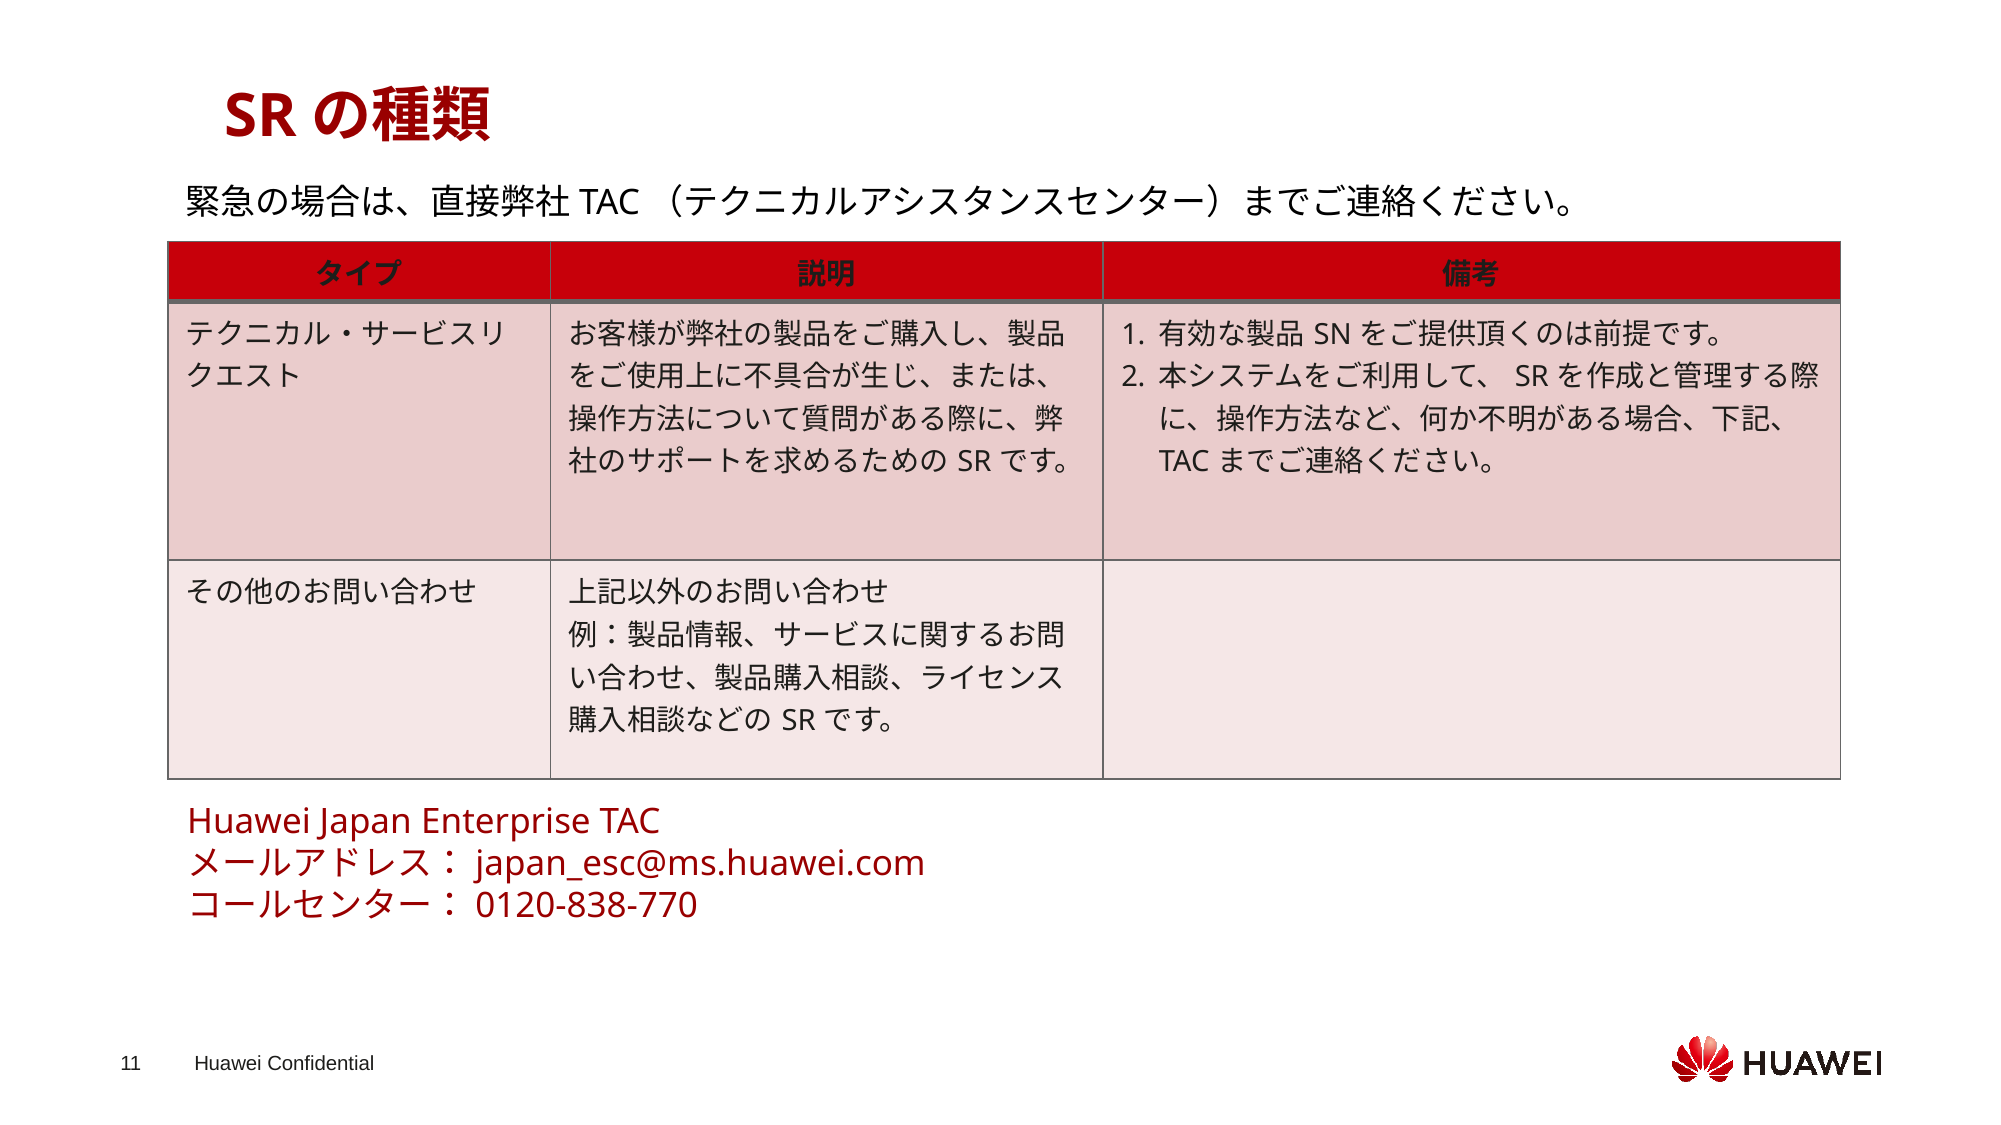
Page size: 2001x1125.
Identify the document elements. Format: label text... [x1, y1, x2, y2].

text_box Huawei Japan Enterprise TAC メールアドレス：japan_esc@ms.huawei.com コールセンター：0120-838-770 [169, 789, 1870, 934]
table_cell その他のお問い合わせ [169, 561, 550, 778]
table_cell 有効な製品SNをご提供頂くのは前提です。 本システムをご利用して、SRを作成と管理する際に、操作方法など、何か不明がある場合、下記、TACまでご連絡ください。 [1104, 304, 1840, 559]
table_cell 上記以外のお問い合わせ 例：製品情報、サービスに関するお問い合わせ、製品購入相談、ライセンス購入相談などのSRです。 [551, 561, 1102, 778]
text_box 緊急の場合は、直接弊社TAC（テクニカルアシスタンスセンター）までご連絡ください。 [167, 170, 1869, 231]
table_cell テクニカル・サービスリクエスト [169, 304, 550, 559]
table_header タイプ [169, 242, 550, 299]
table_header 説明 [551, 242, 1102, 299]
table_cell [1104, 561, 1840, 778]
table_header 備考 [1104, 242, 1840, 299]
table_cell お客様が弊社の製品をご購入し、製品をご使用上に不具合が生じ、または、操作方法について質問がある際に、弊社のサポートを求めるためのSRです。 [551, 304, 1102, 559]
picture [1672, 1036, 1881, 1082]
text_box SRの種類 [206, 67, 1568, 158]
